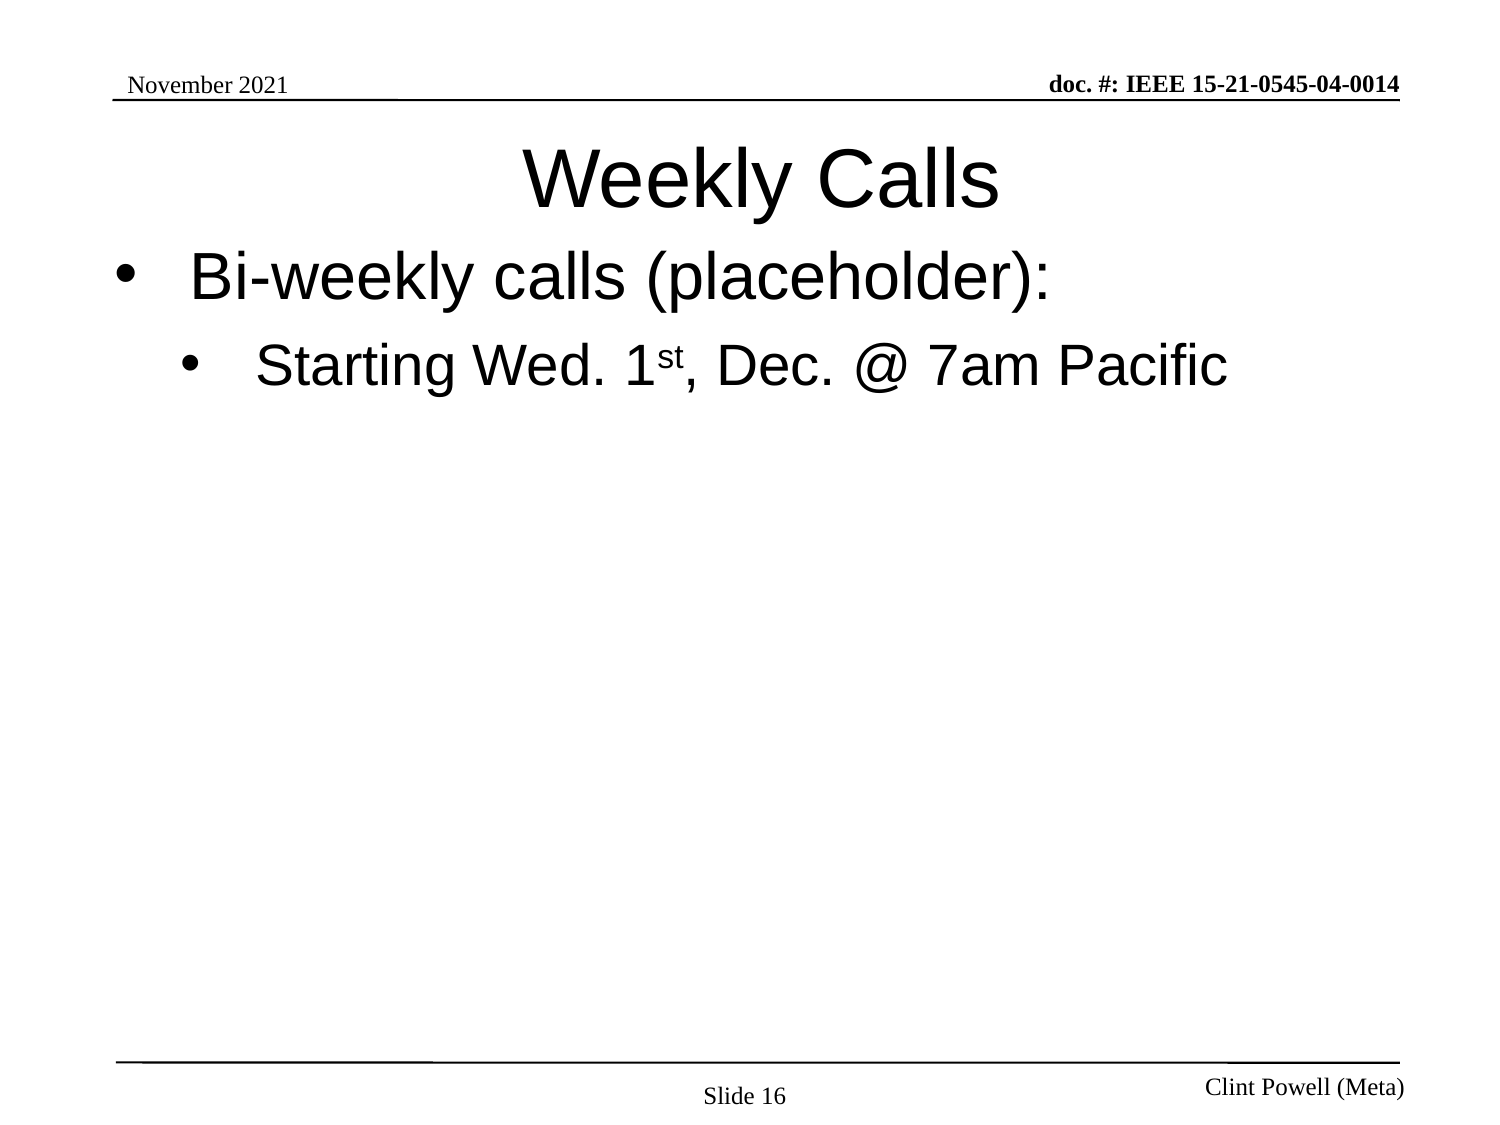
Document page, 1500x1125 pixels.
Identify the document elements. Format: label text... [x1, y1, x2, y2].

slide_number Slide 16 [690, 1075, 799, 1115]
list Bi-weekly calls (placeholder): Starting Wed. 1st, Dec. @ 7am Pacific [99, 224, 1399, 1024]
title Weekly Calls [125, 112, 1399, 224]
